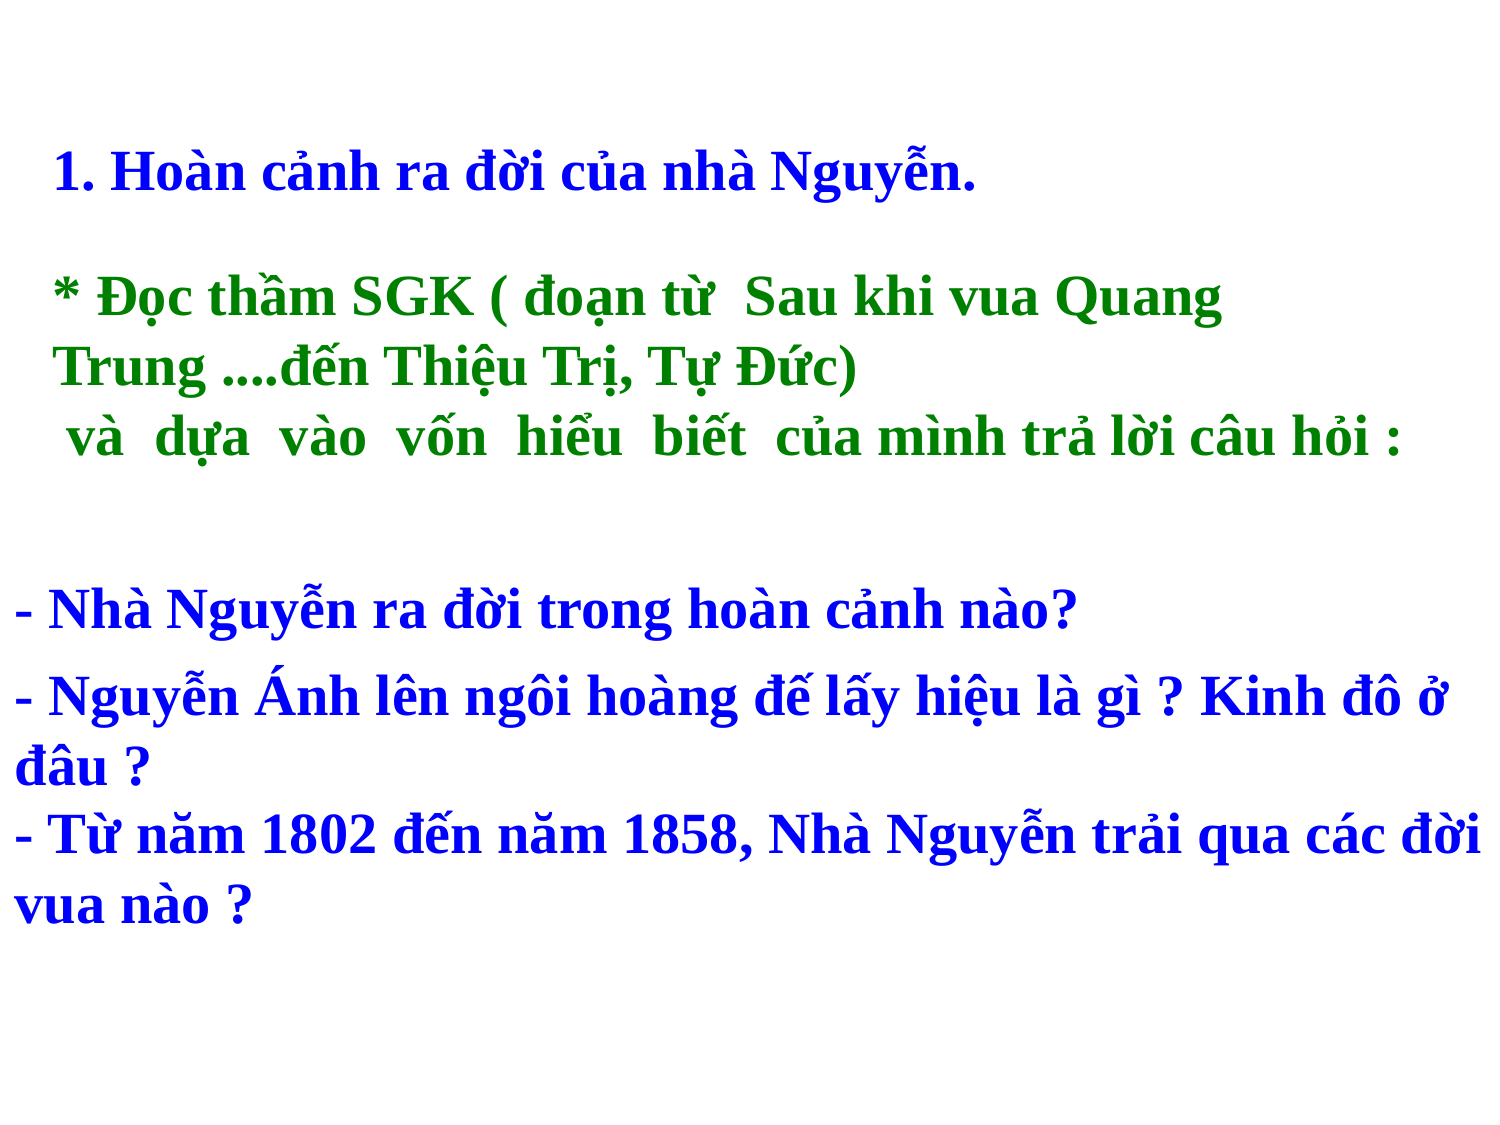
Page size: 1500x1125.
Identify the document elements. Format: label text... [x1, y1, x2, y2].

text_box * Đọc thầm SGK ( đoạn từ Sau khi vua Quang Trung ....đến Thiệu Trị, Tự Đức) và dựa vào vốn hiểu biết của mình trả lời câu hỏi : [37, 249, 1500, 475]
text_box - Nhà Nguyễn ra đời trong hoàn cảnh nào? [0, 562, 1500, 648]
text_box - Từ năm 1802 đến năm 1858, Nhà Nguyễn trải qua các đời vua nào ? [0, 787, 1500, 943]
text_box - Nguyễn Ánh lên ngôi hoàng đế lấy hiệu là gì ? Kinh đô ở đâu ? [0, 649, 1500, 787]
text_box 1. Hoàn cảnh ra đời của nhà Nguyễn. [37, 125, 1500, 210]
